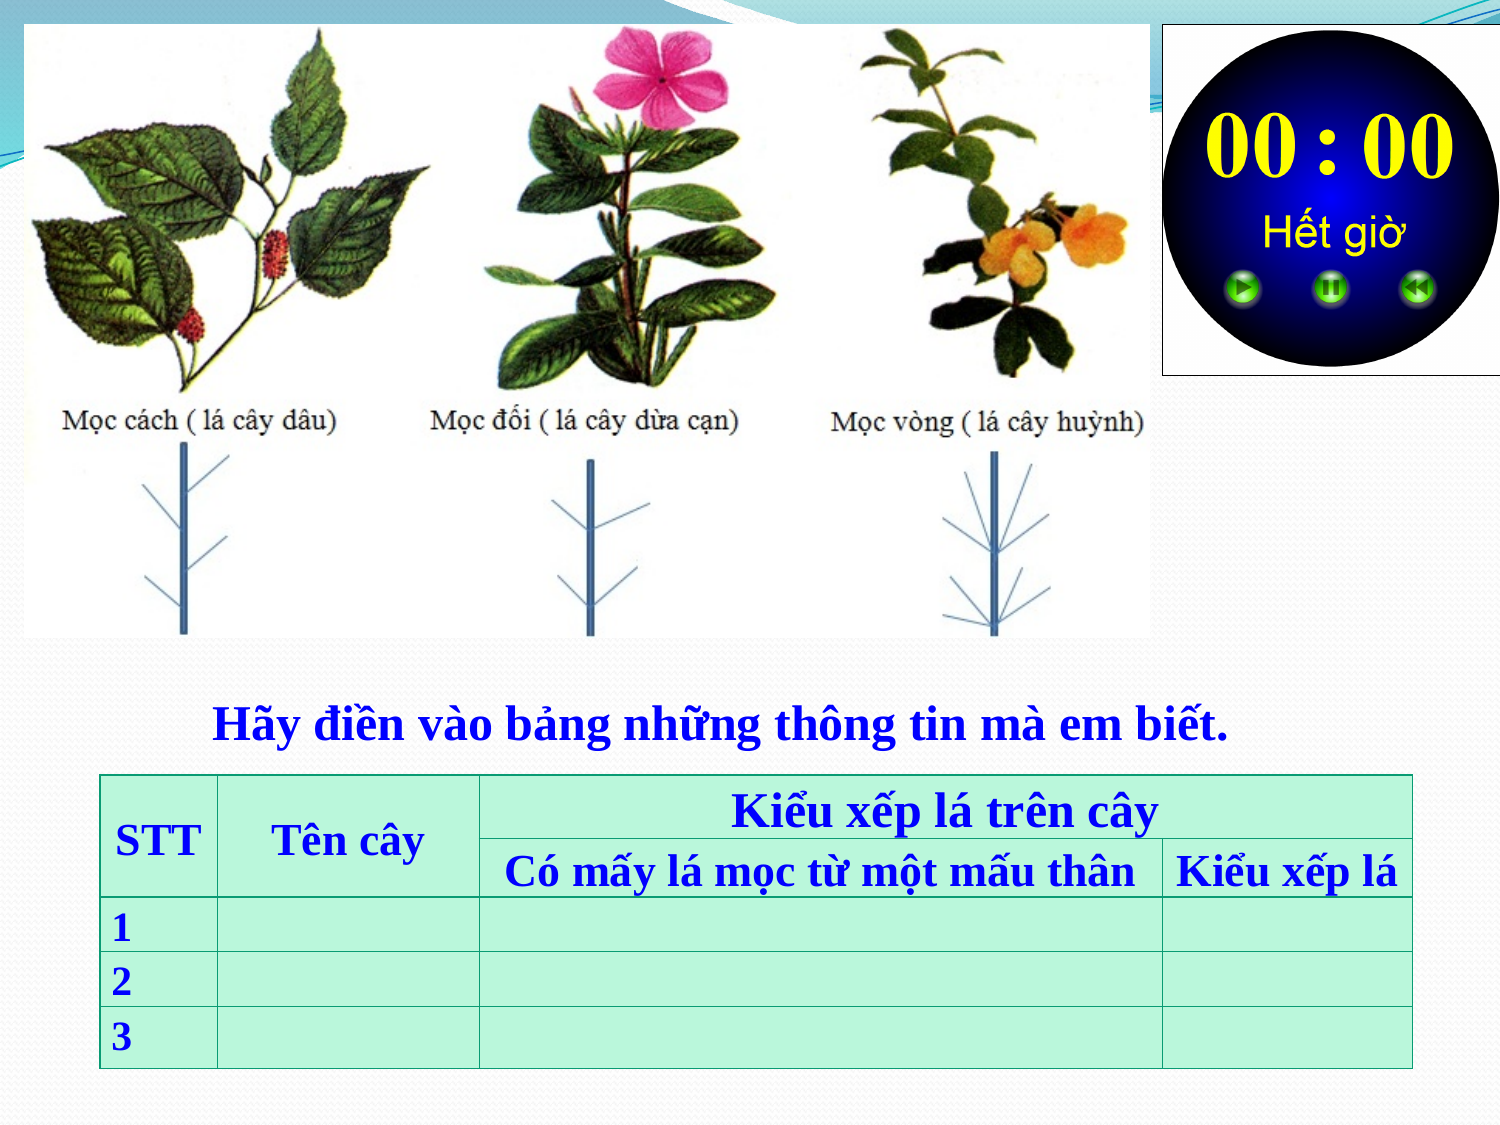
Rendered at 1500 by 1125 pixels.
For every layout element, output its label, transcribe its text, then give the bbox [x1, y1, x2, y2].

table_cell 3 [101, 1007, 217, 1068]
title Hãy điền vào bảng những thông tin mà em biết. [200, 687, 1313, 750]
table_cell Kiểu xếp lá [1163, 839, 1412, 896]
table_cell [218, 952, 479, 1006]
table_cell 1 [101, 898, 217, 951]
table_cell [218, 1007, 479, 1068]
table_cell [1163, 1007, 1412, 1068]
table_cell [480, 1007, 1162, 1068]
table_cell Có mấy lá mọc từ một mấu thân [480, 839, 1162, 896]
table_cell [1163, 898, 1412, 951]
table_cell 2 [101, 952, 217, 1006]
table_header Kiểu xếp lá trên cây [480, 776, 1412, 838]
table_header STT [101, 776, 217, 896]
table_cell [218, 898, 479, 951]
table_header Tên cây [218, 776, 479, 896]
table_cell [1163, 952, 1412, 1006]
table_cell [480, 898, 1162, 951]
table_cell [480, 952, 1162, 1006]
picture [1163, 25, 1500, 375]
picture [24, 24, 1151, 638]
